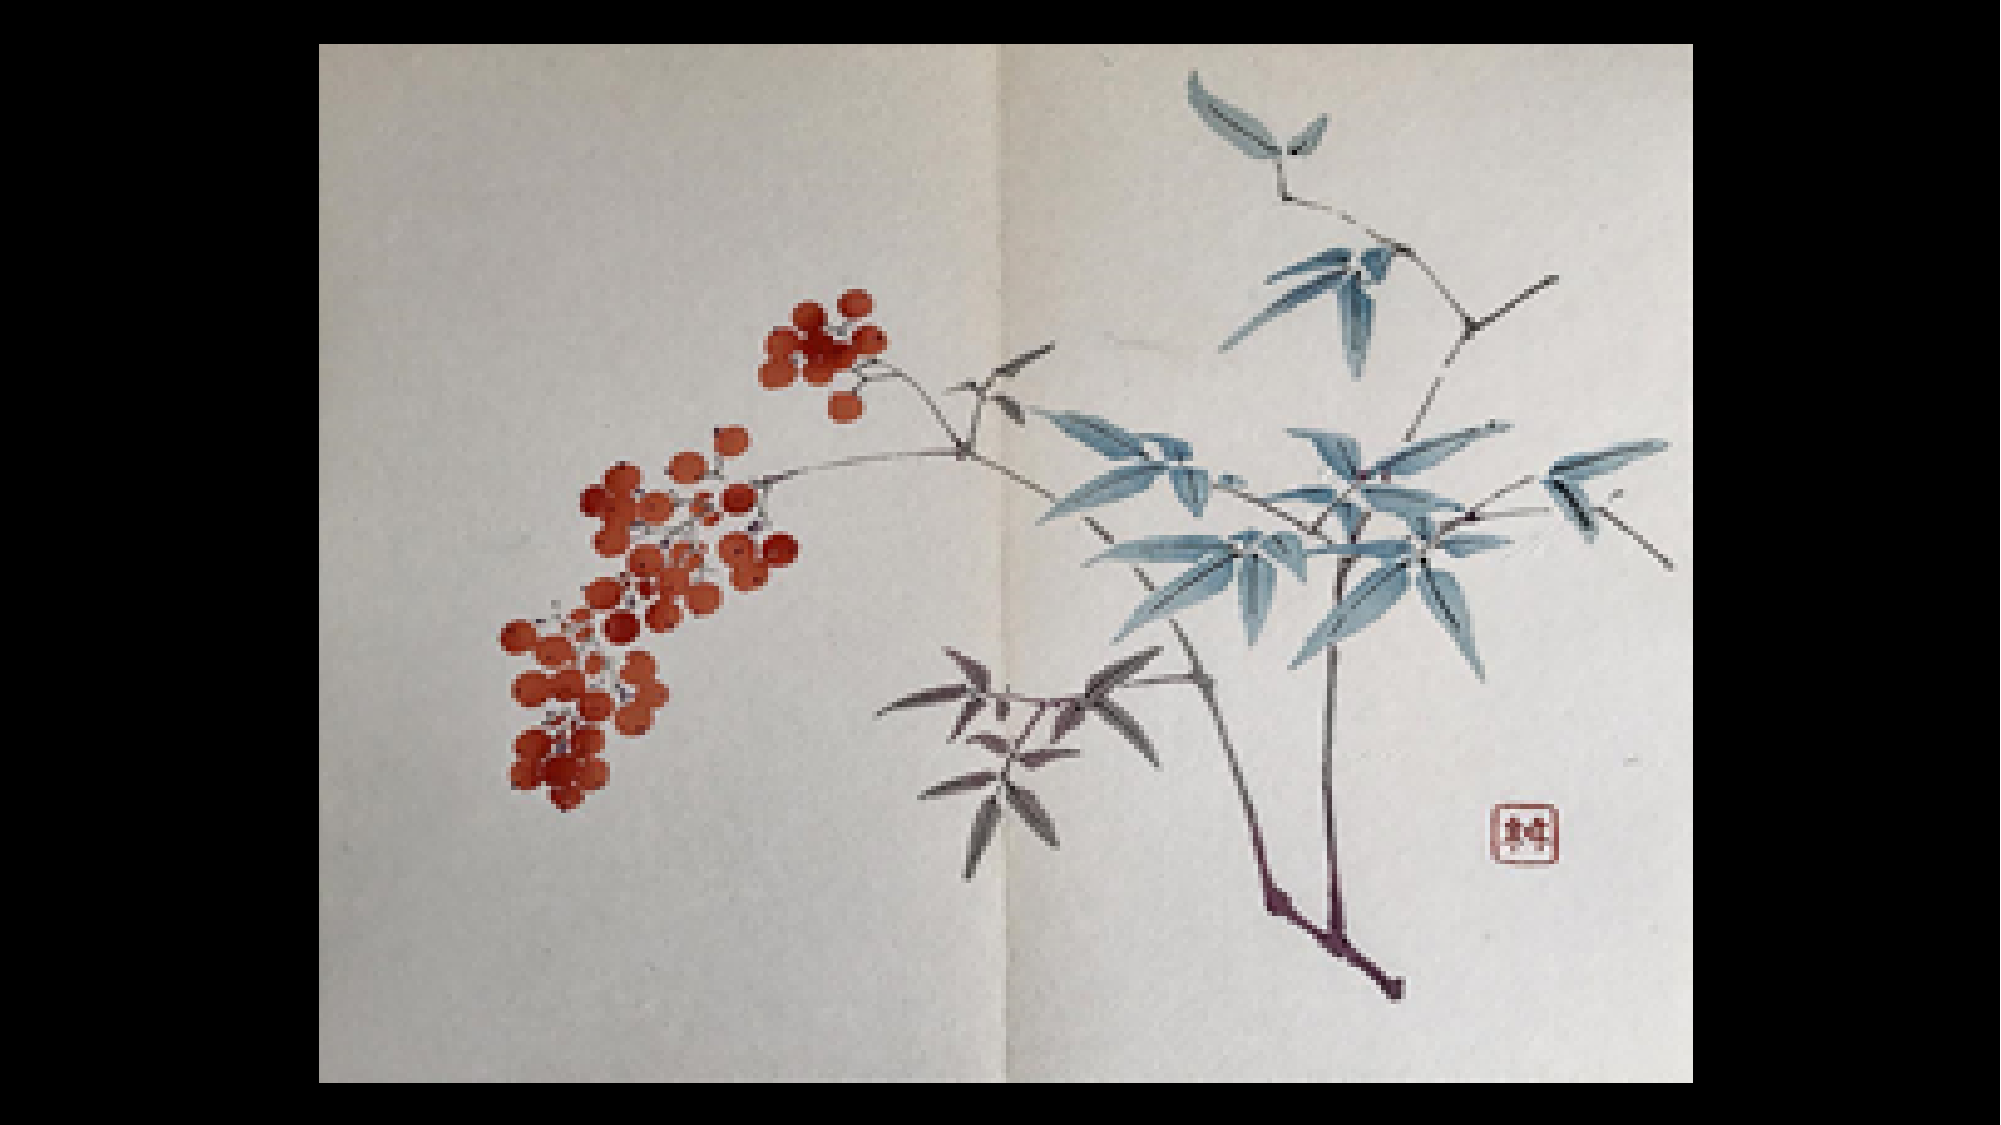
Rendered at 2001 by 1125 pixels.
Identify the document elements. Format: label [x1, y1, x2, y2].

picture [319, 44, 1693, 1083]
